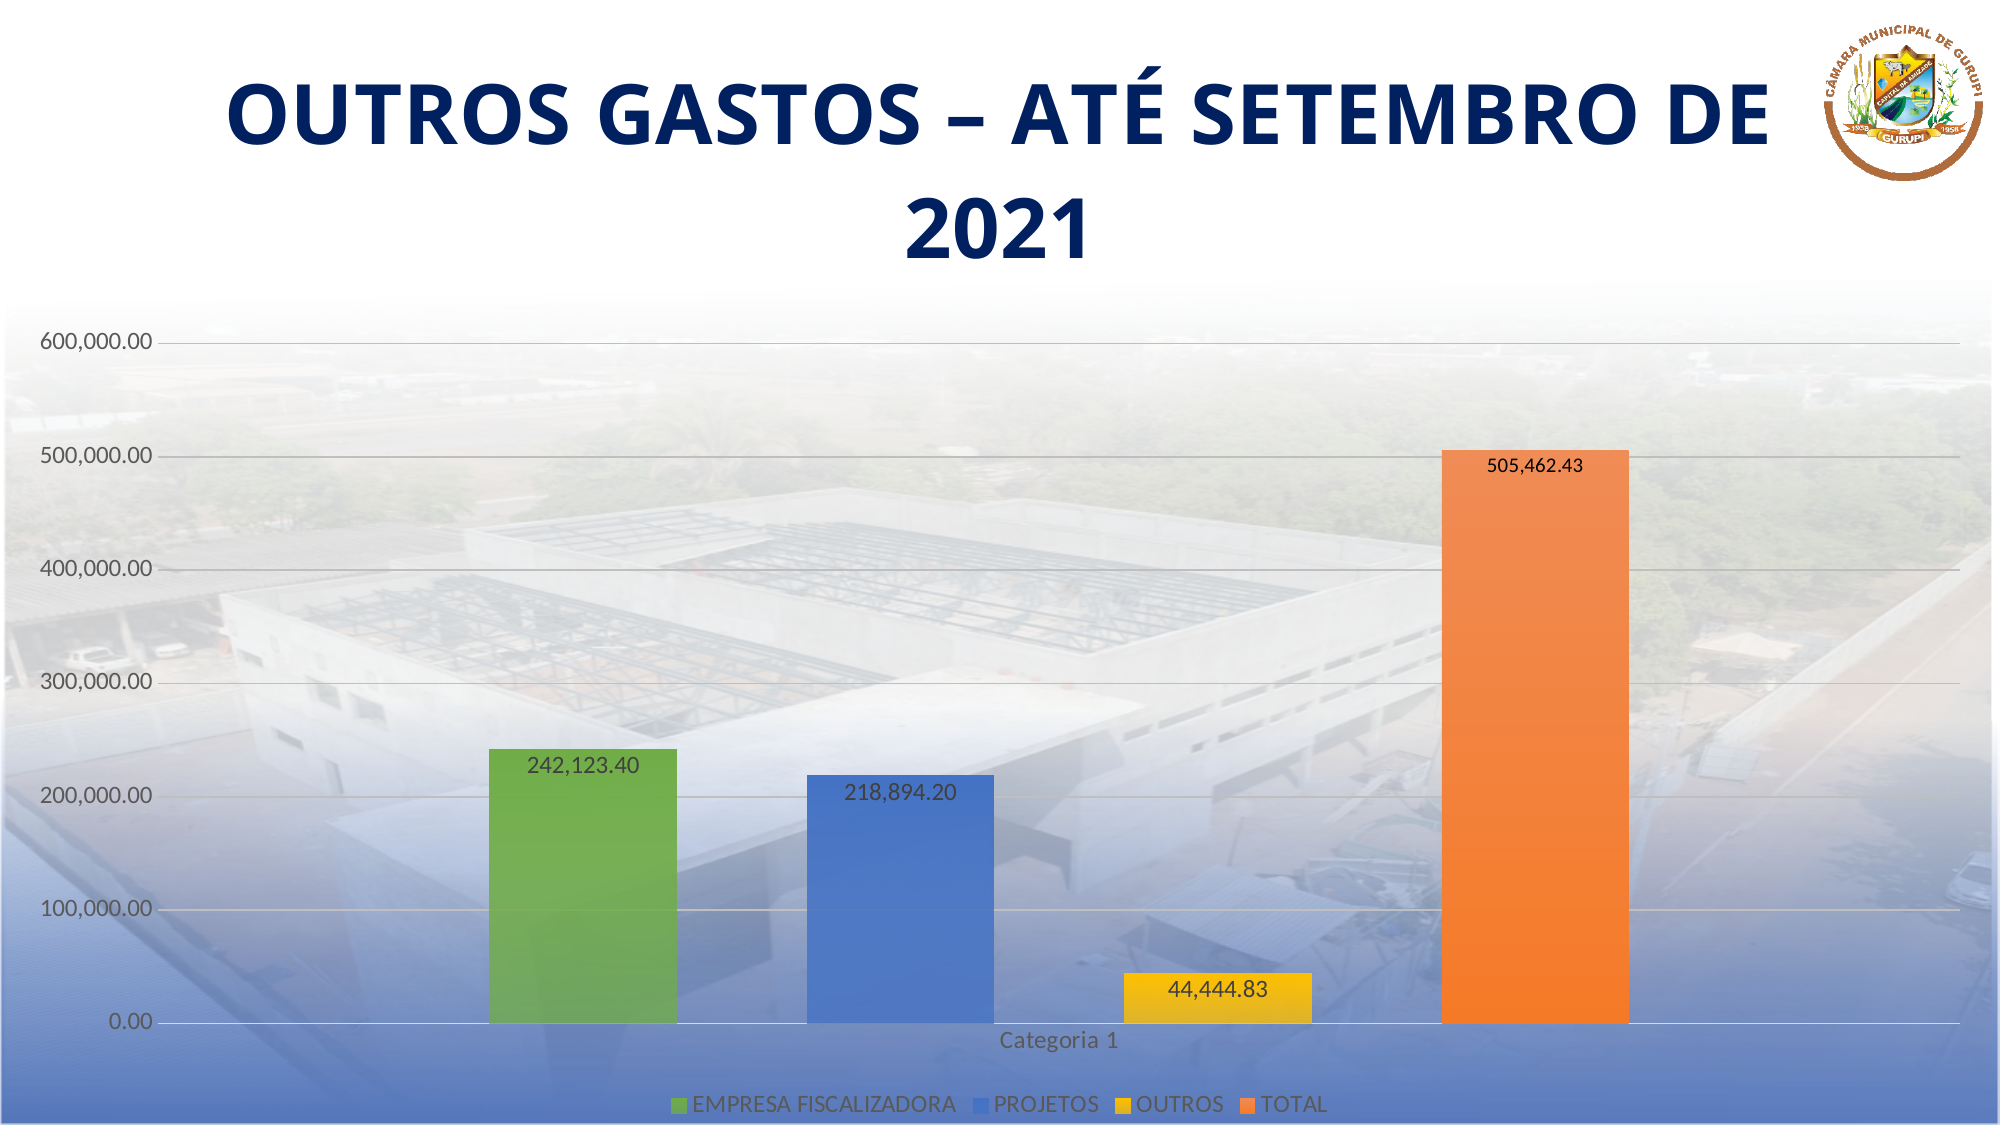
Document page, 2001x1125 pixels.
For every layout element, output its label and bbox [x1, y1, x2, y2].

chart [0, 0, 2000, 1125]
